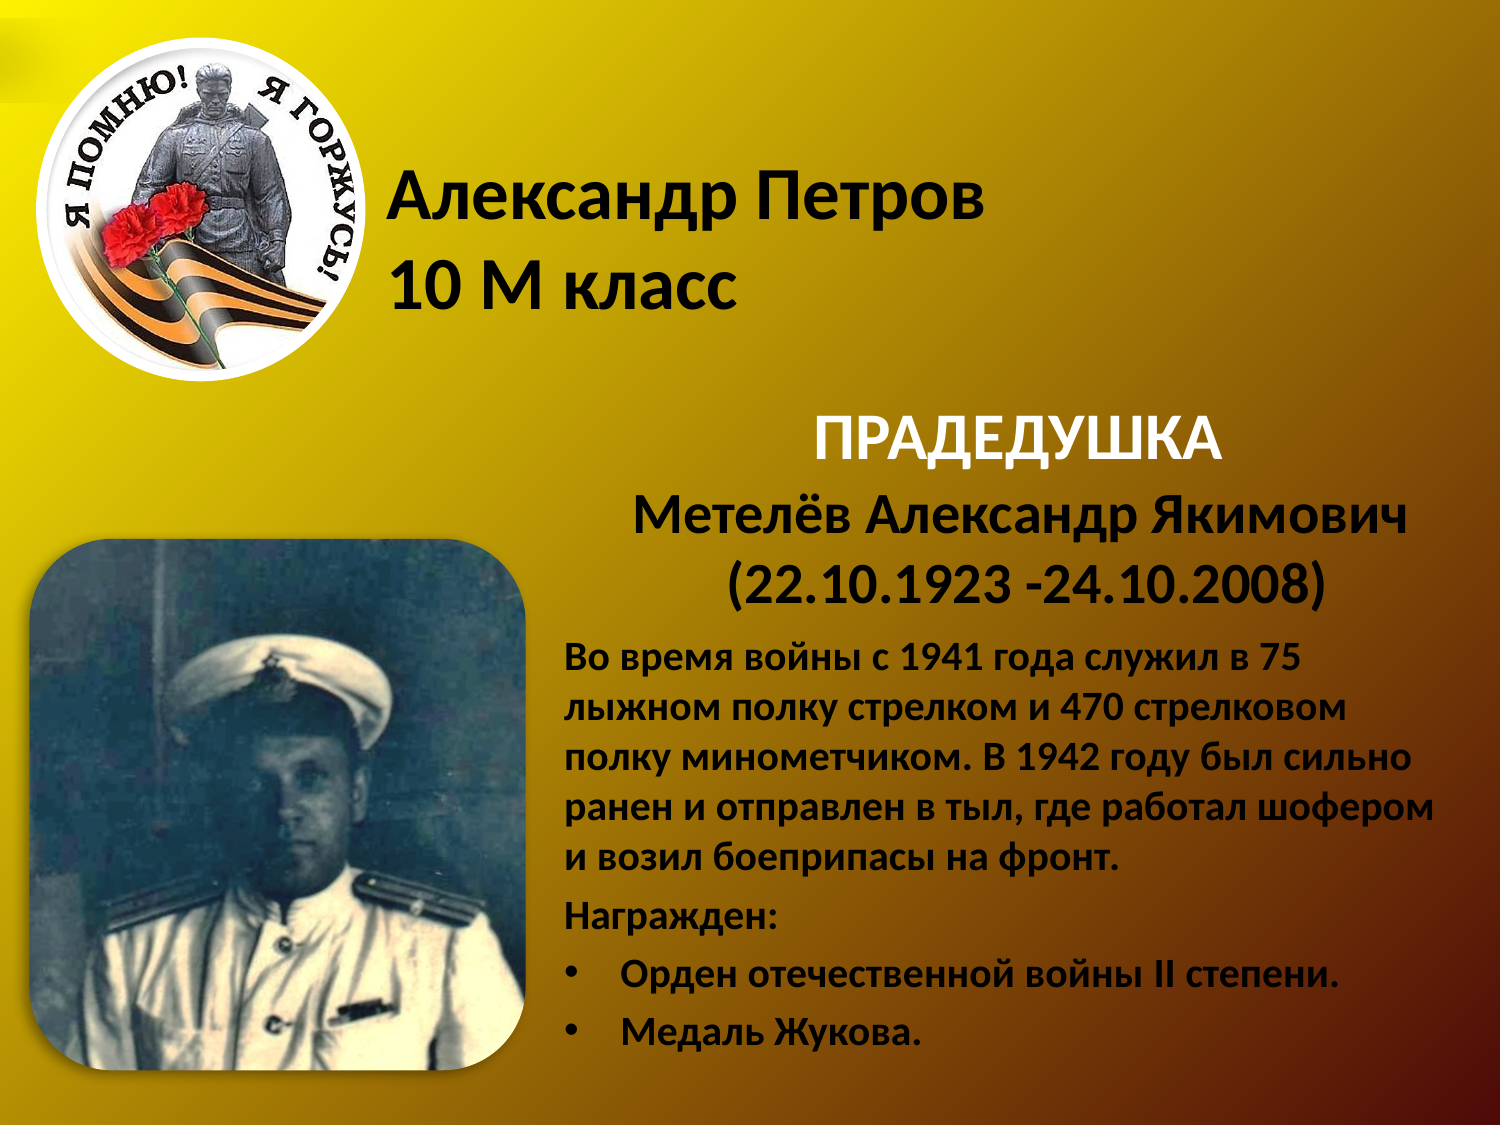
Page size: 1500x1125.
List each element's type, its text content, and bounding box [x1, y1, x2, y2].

picture [29, 538, 526, 1071]
title Метелёв Александр Якимович (22.10.1923 -24.10.2008) [608, 479, 1447, 621]
list Во время войны с 1941 года служил в 75 лыжном полку стрелком и 470 стрелковом полку минометчиком. В 1942 году был сильно ранен и отправлен в тыл, где работал шофером и возил боеприпасы на фронт. Награжден: Орден отечественной войны II степени. Медаль Жукова. [549, 621, 1471, 1125]
text_box Александр Петров 10 М класс [371, 137, 1022, 332]
picture [41, 42, 361, 377]
text_box ПРАДЕДУШКА [799, 385, 1239, 480]
